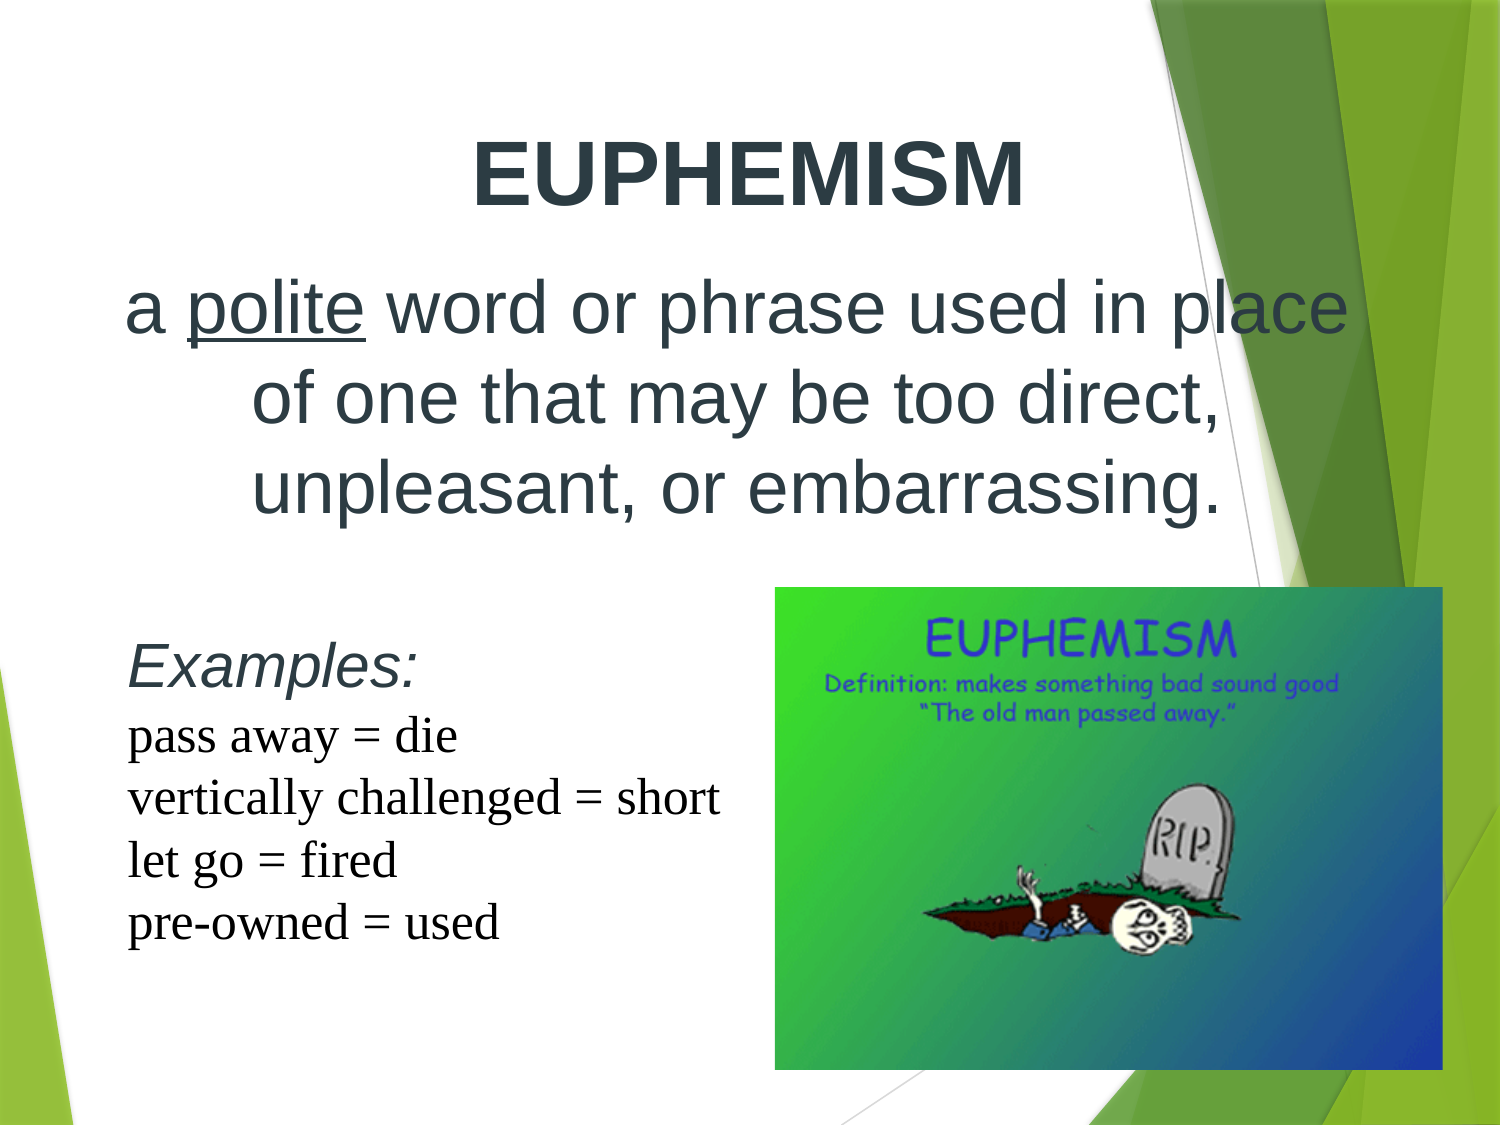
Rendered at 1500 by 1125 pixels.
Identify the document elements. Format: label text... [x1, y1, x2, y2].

text_box a polite word or phrase used in place of one that may be too direct, unpleasant, or embarrassing. [99, 299, 1375, 488]
title EUPHEMISM [112, 75, 1388, 263]
text_box Examples: pass away = die vertically challenged = short let go = fired pre-owned = used [112, 612, 774, 1025]
text_box [774, 587, 1443, 1070]
